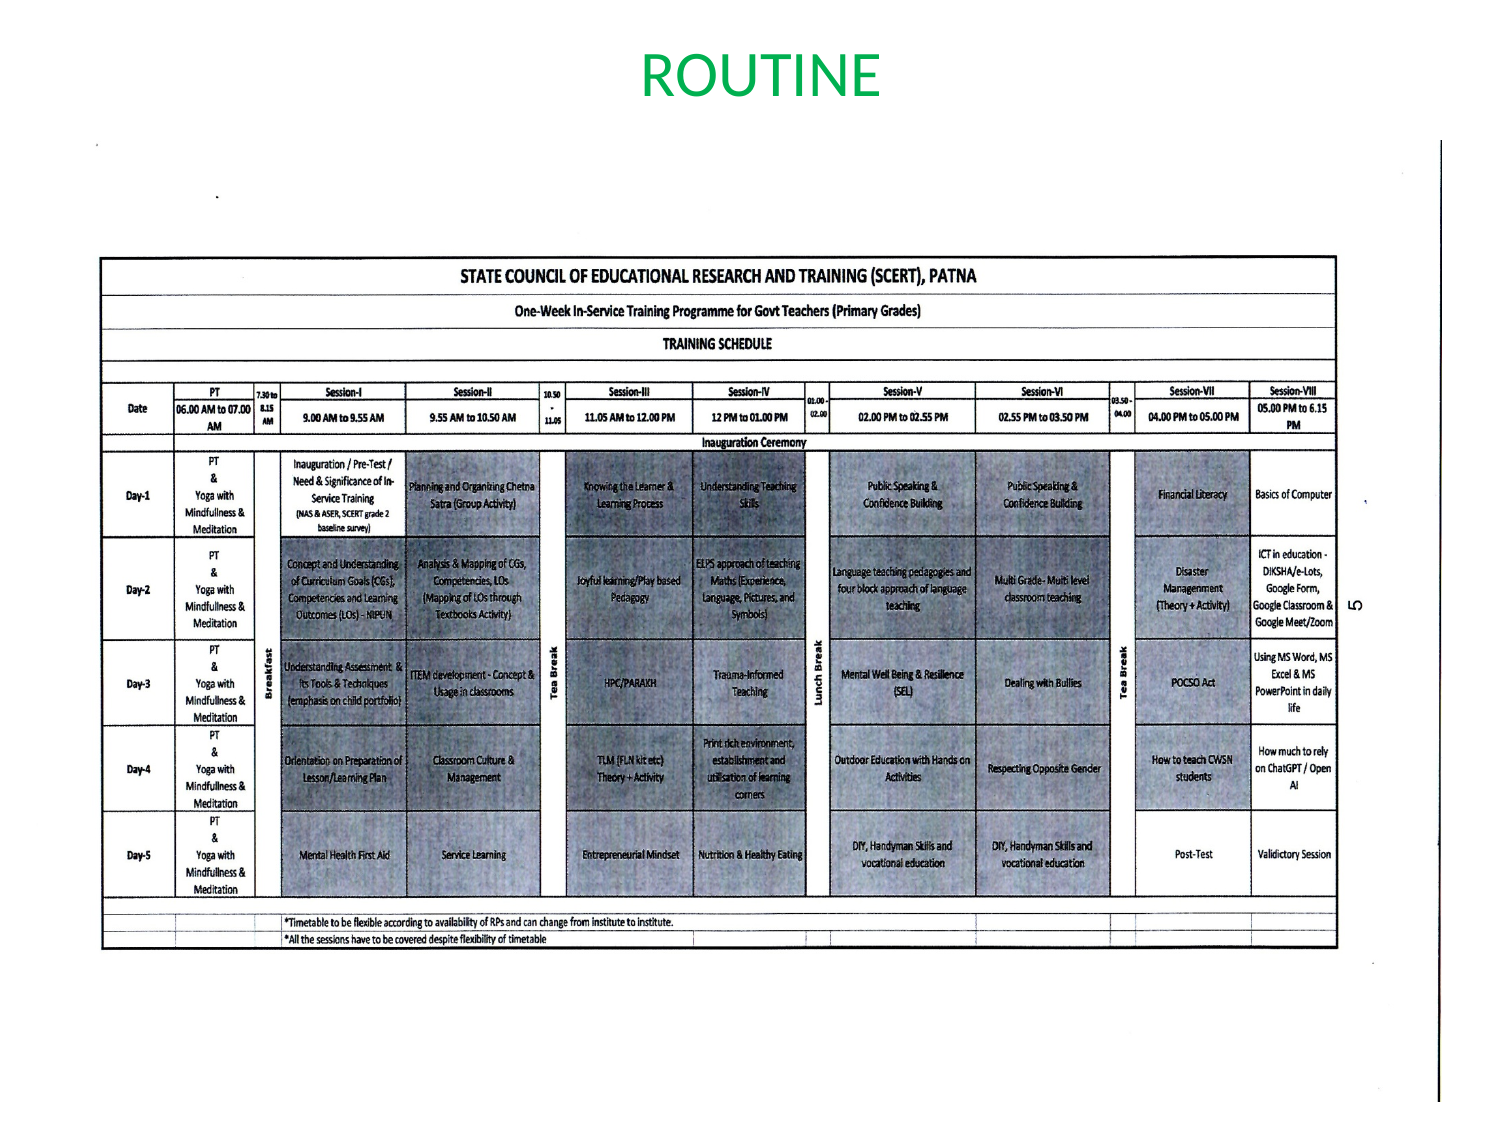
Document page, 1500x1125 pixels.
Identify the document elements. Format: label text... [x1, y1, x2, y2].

picture [34, 140, 1442, 1102]
title ROUTINE [123, 23, 1399, 118]
